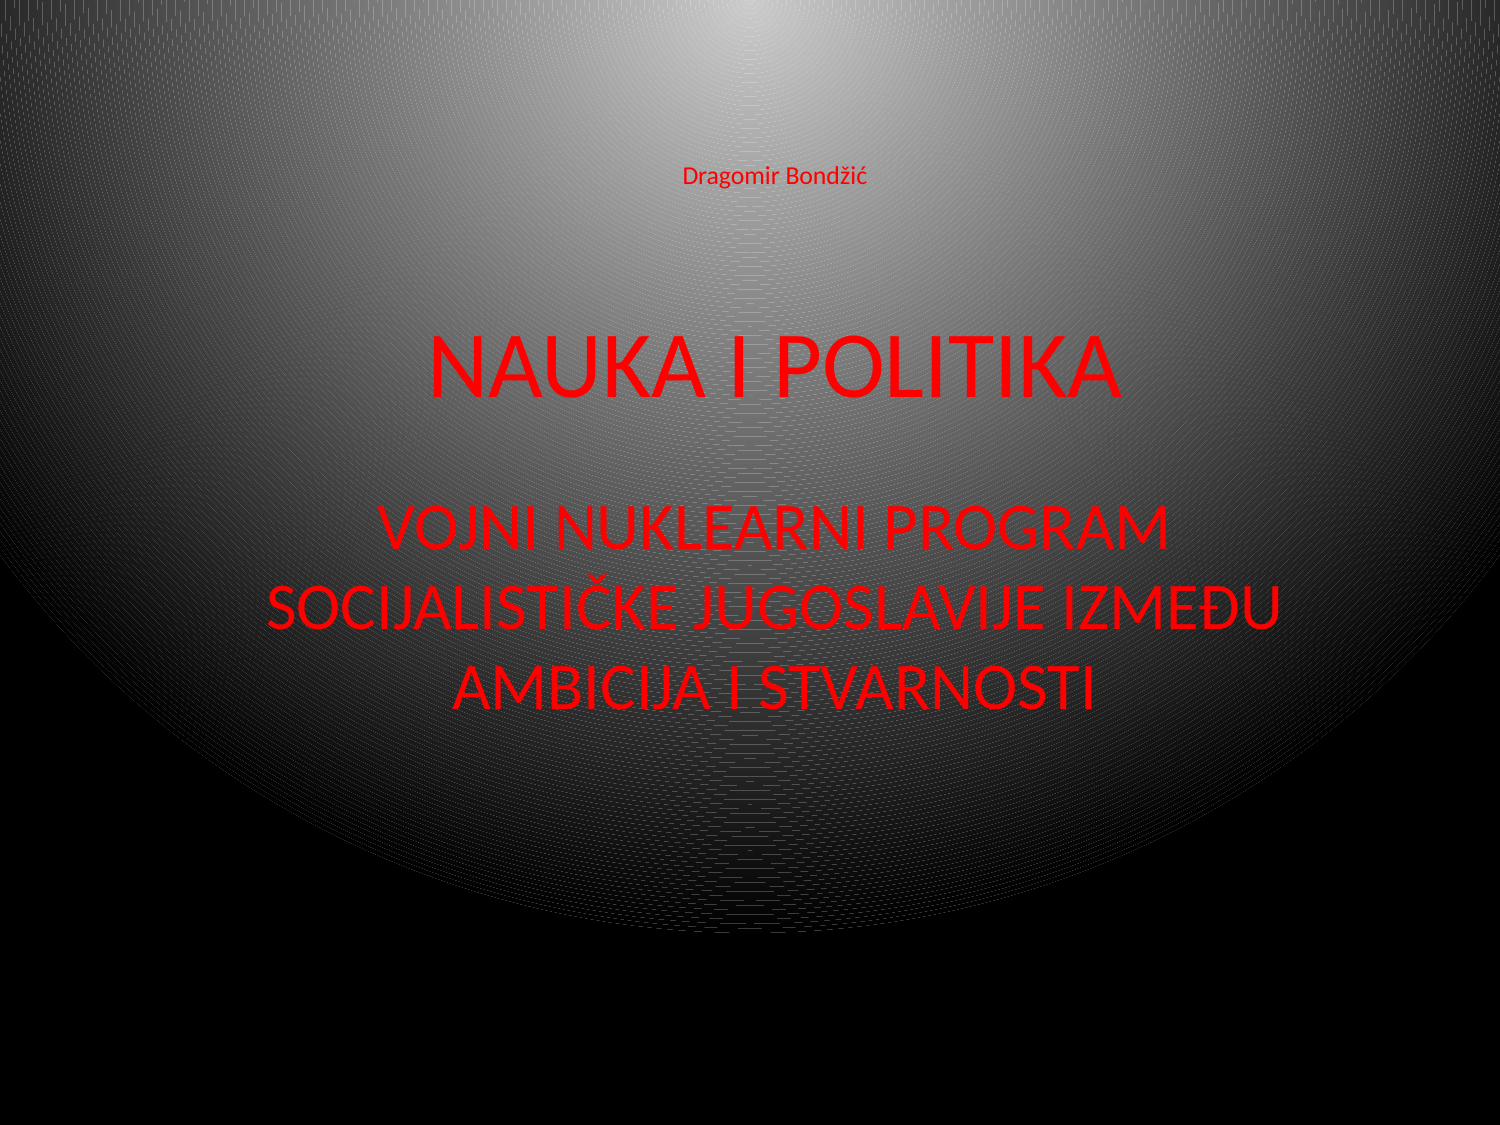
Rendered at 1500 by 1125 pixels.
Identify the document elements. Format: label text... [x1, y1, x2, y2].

title Dragomir Bondžić NAUKA I POLITIKA [137, 149, 1413, 425]
subtitle VOJNI NUKLEARNI PROGRAM SOCIJALISTIČKE JUGOSLAVIJE IZMEĐU AMBICIJA I STVARNOSTI [249, 474, 1300, 763]
